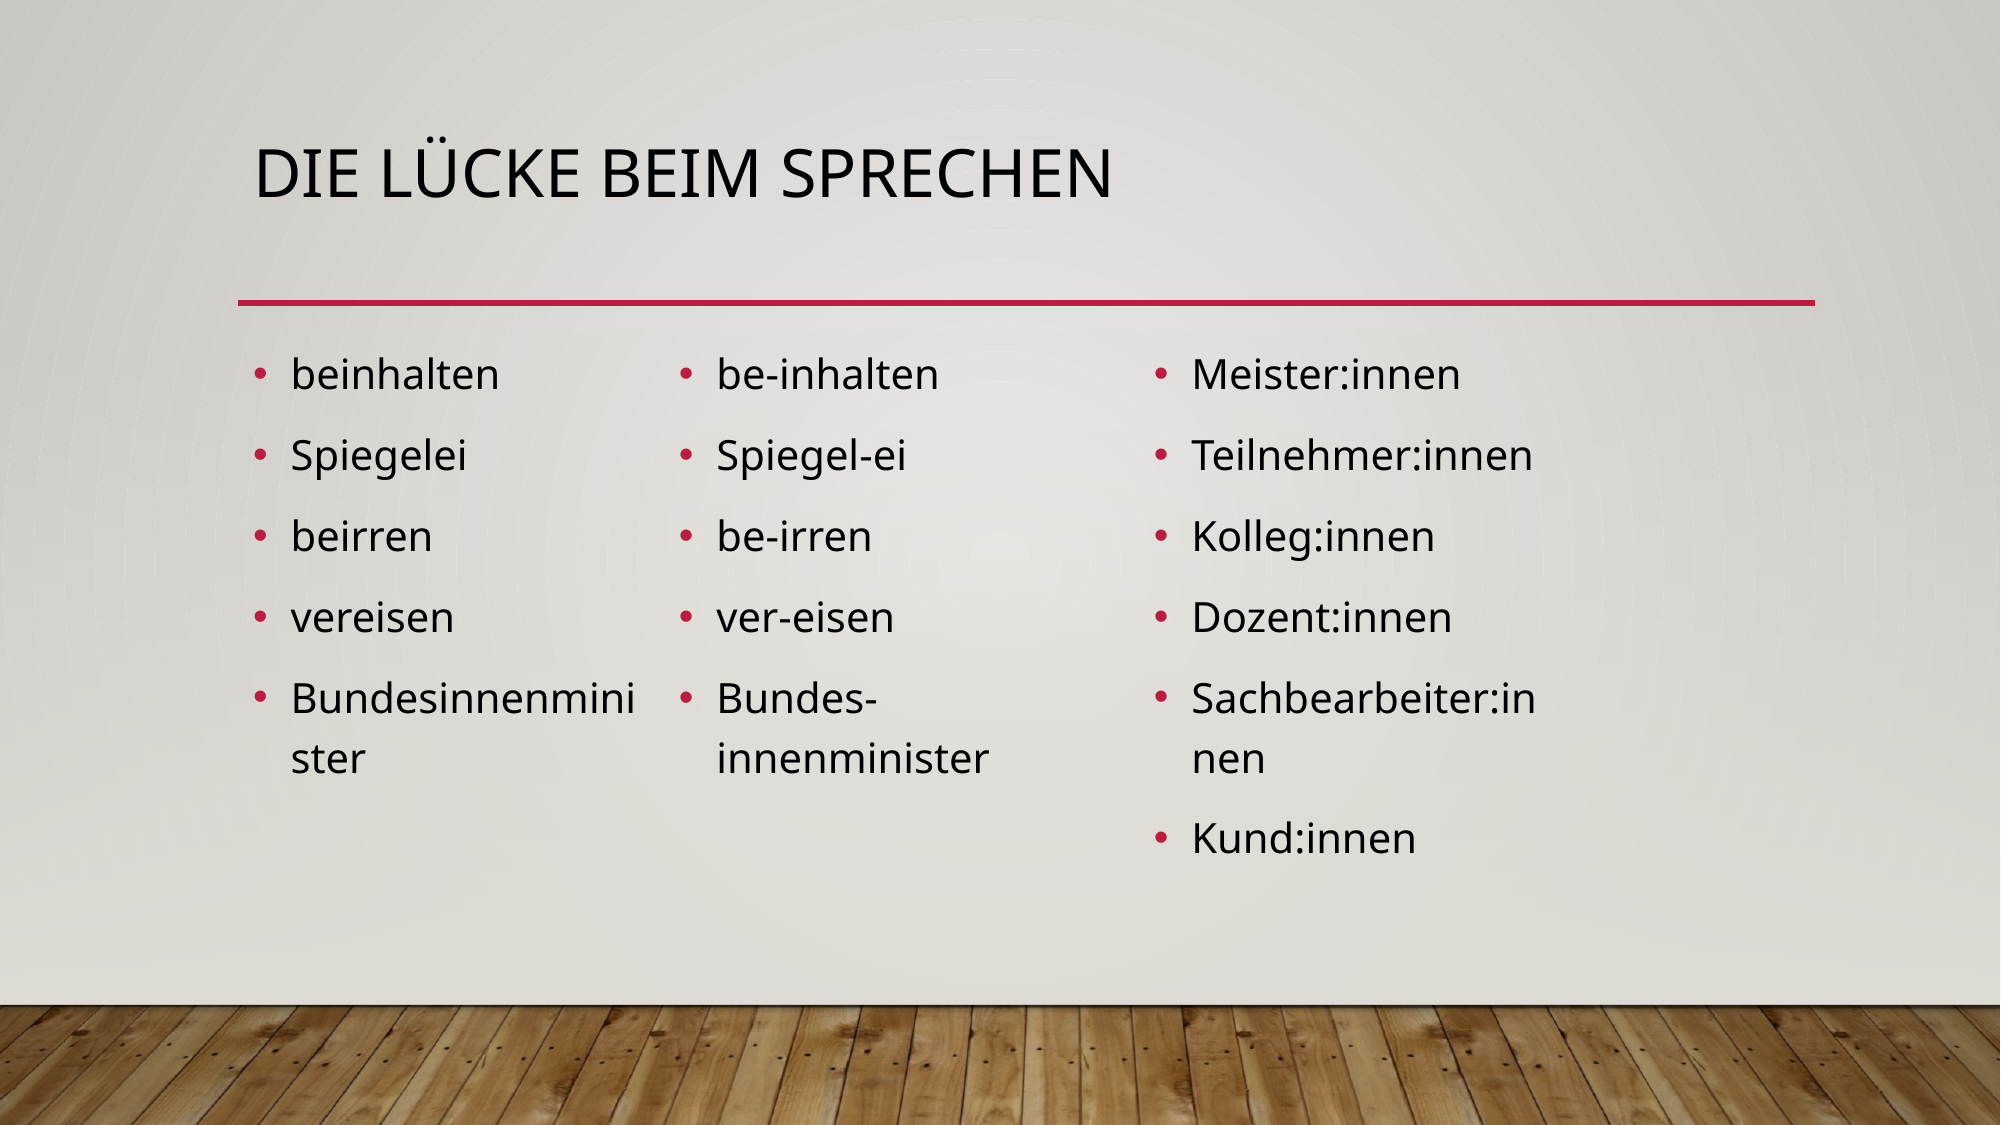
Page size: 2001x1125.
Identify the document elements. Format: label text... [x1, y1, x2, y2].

title Die Lücke beim Sprechen [238, 131, 1814, 305]
picture [0, 1005, 2000, 1125]
text_box Meister:innen Teilnehmer:innen Kolleg:innen Dozent:innen Sachbearbeiter:innen Kund:innen [1139, 330, 1565, 897]
text_box be-inhalten Spiegel-ei be-irren ver-eisen Bundes-innenminister [663, 330, 1110, 897]
list beinhalten Spiegelei beirren vereisen Bundesinnenminister [238, 330, 663, 897]
